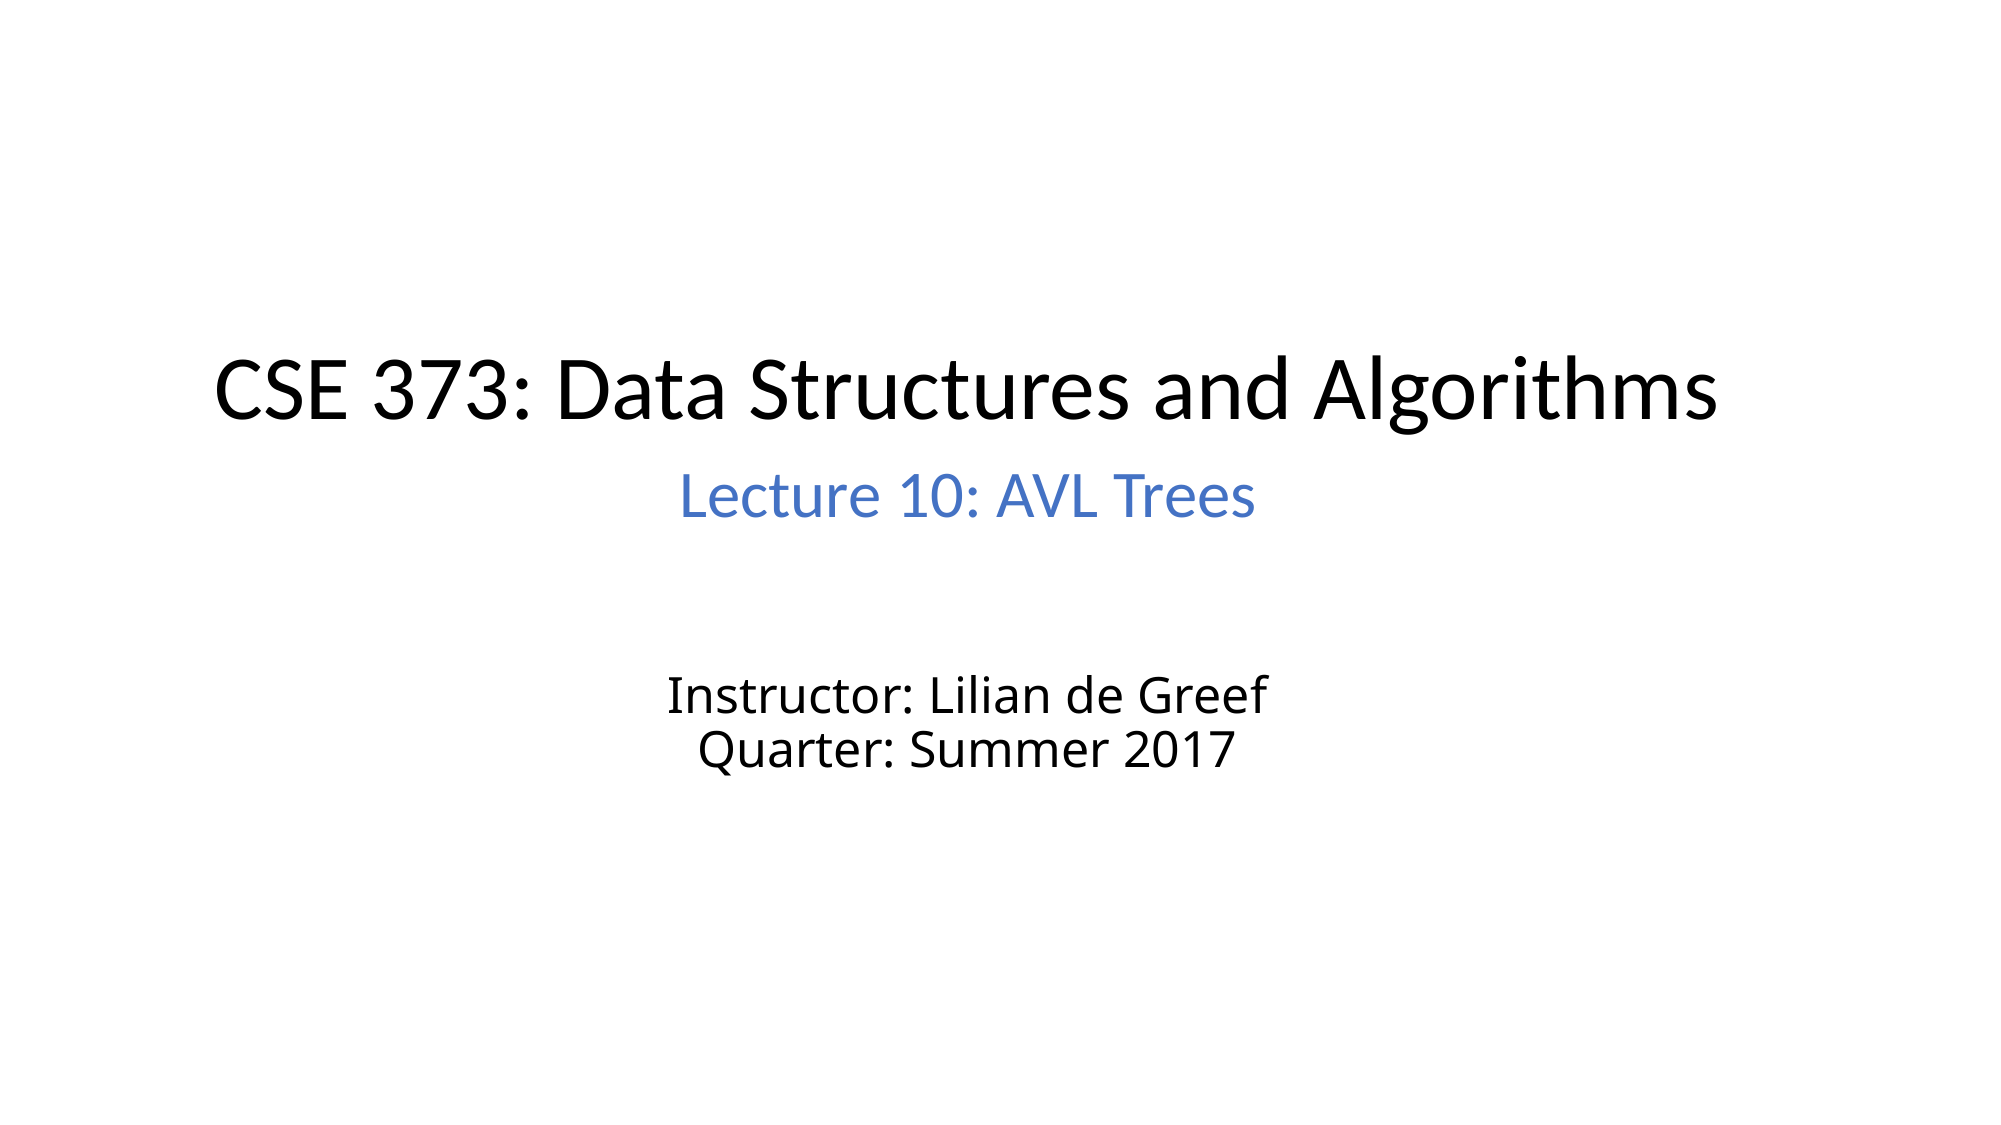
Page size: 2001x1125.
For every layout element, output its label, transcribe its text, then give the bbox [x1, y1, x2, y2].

title Instructor: Lilian de Greef Quarter: Summer 2017 [217, 613, 1718, 835]
subtitle CSE 373: Data Structures and Algorithms Lecture 10: AVL Trees [138, 300, 1798, 573]
